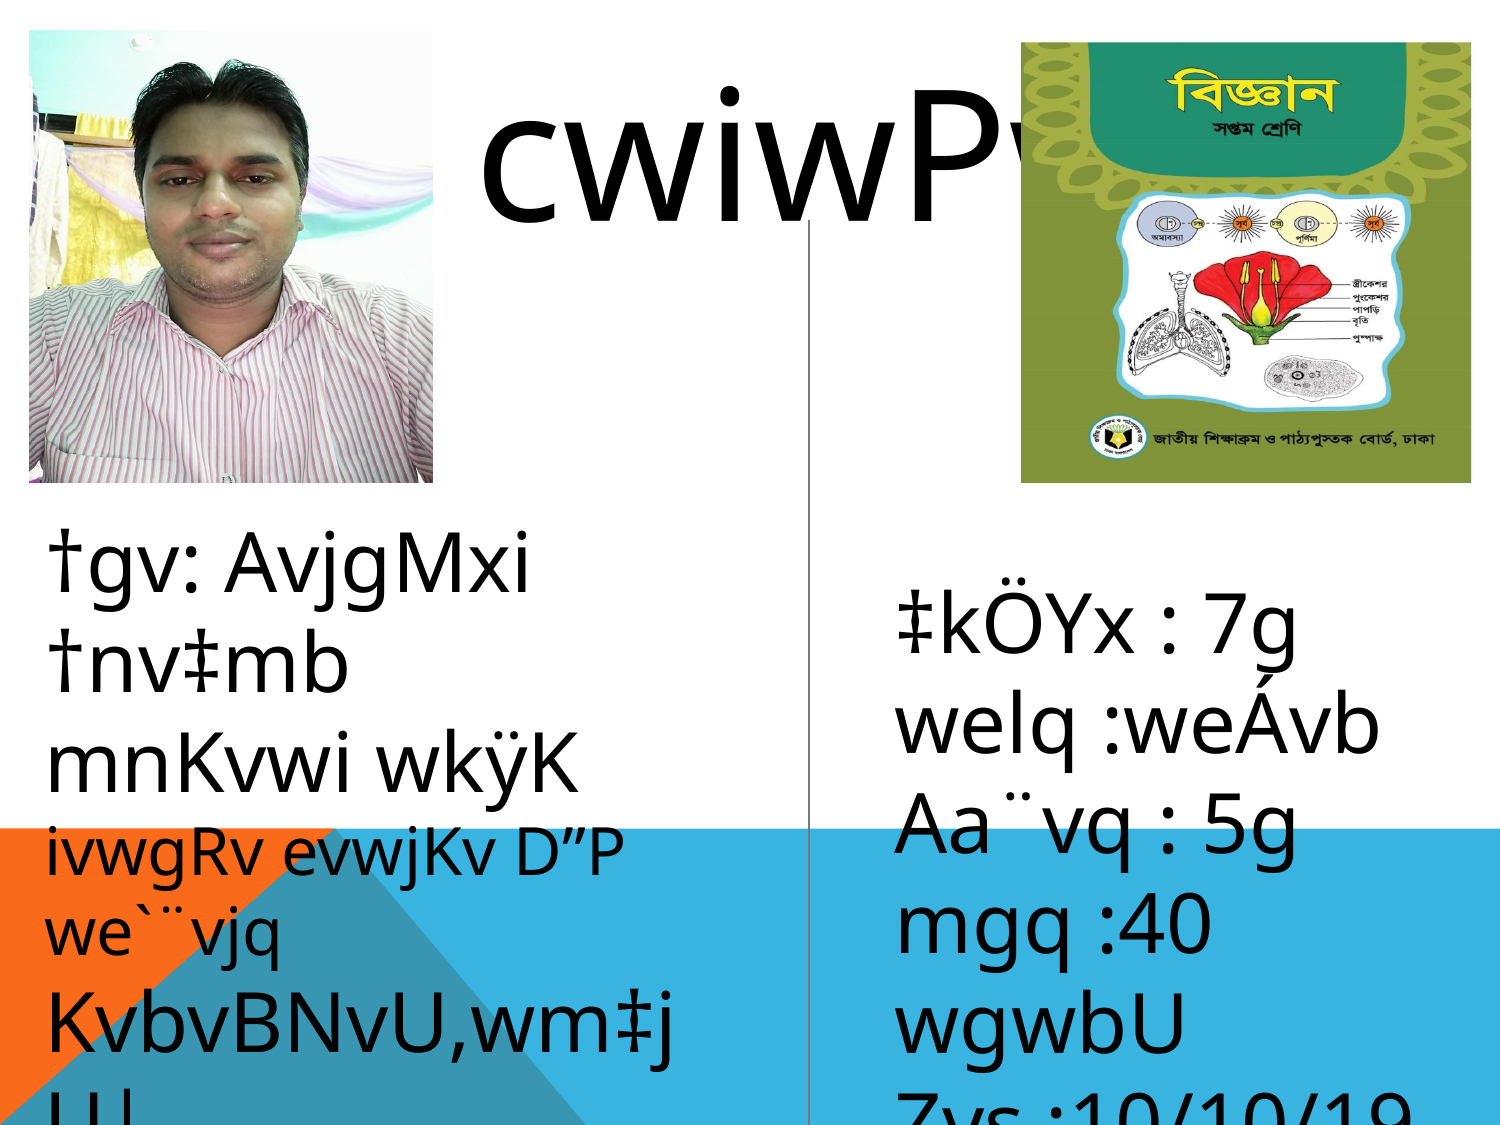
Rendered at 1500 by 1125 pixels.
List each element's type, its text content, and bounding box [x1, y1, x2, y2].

picture [1021, 30, 1474, 483]
text_box †gv: AvjgMxi †nv‡mb mnKvwi wkÿK ivwgRv evwjKv D”P we`¨vjq KvbvBNvU,wm‡jU| ‡gvev: 01786935252 [29, 361, 750, 1125]
text_box ‡kÖYx : 7g welq :weÁvb Aa¨vq : 5g mgq :40 wgwbU Zvs :10/10/19 [879, 562, 1459, 1125]
picture [29, 30, 433, 483]
text_box cwiwPwZ [433, 30, 1020, 266]
